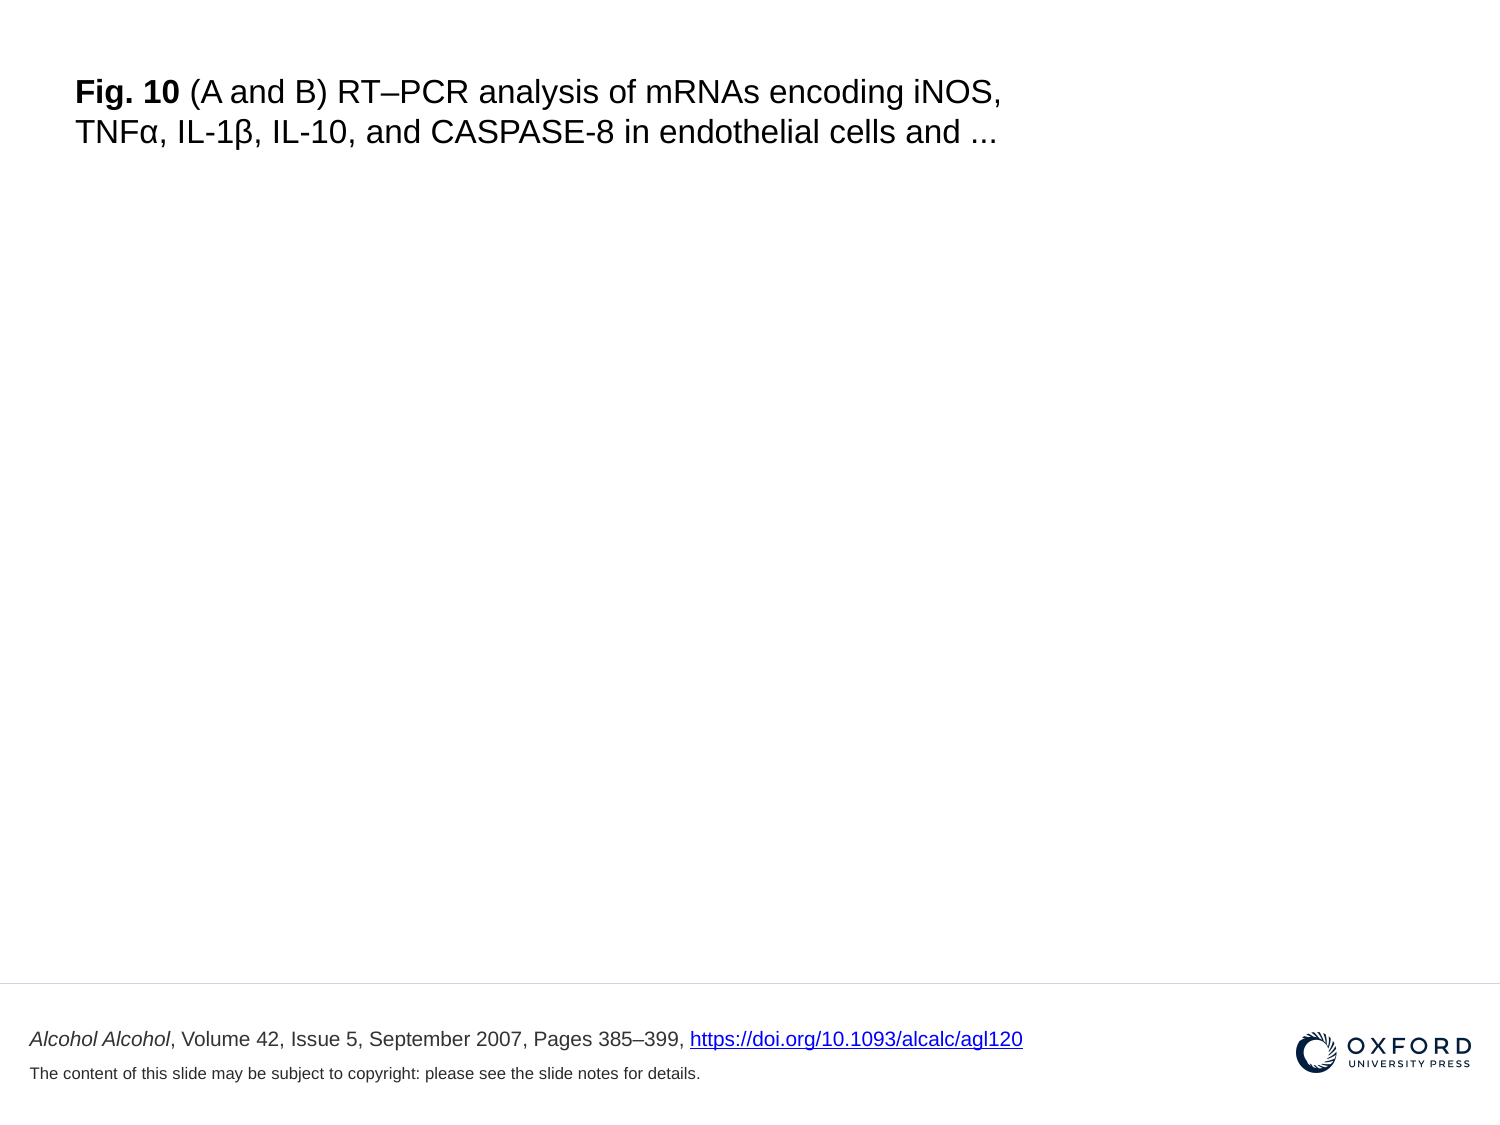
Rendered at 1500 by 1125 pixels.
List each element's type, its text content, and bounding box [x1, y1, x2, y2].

footer Alcohol Alcohol, Volume 42, Issue 5, September 2007, Pages 385–399, https://doi.org/10.1093/alcalc/agl120 The content of this slide may be subject to copyright: please see the slide notes for details. [0, 983, 1260, 1125]
picture [1296, 1032, 1471, 1073]
title Fig. 10 (A and B) RT–PCR analysis of mRNAs encoding iNOS, TNFα, IL-1β, IL-10, and CASPASE-8 in endothelial cells and ... [75, 69, 1078, 171]
